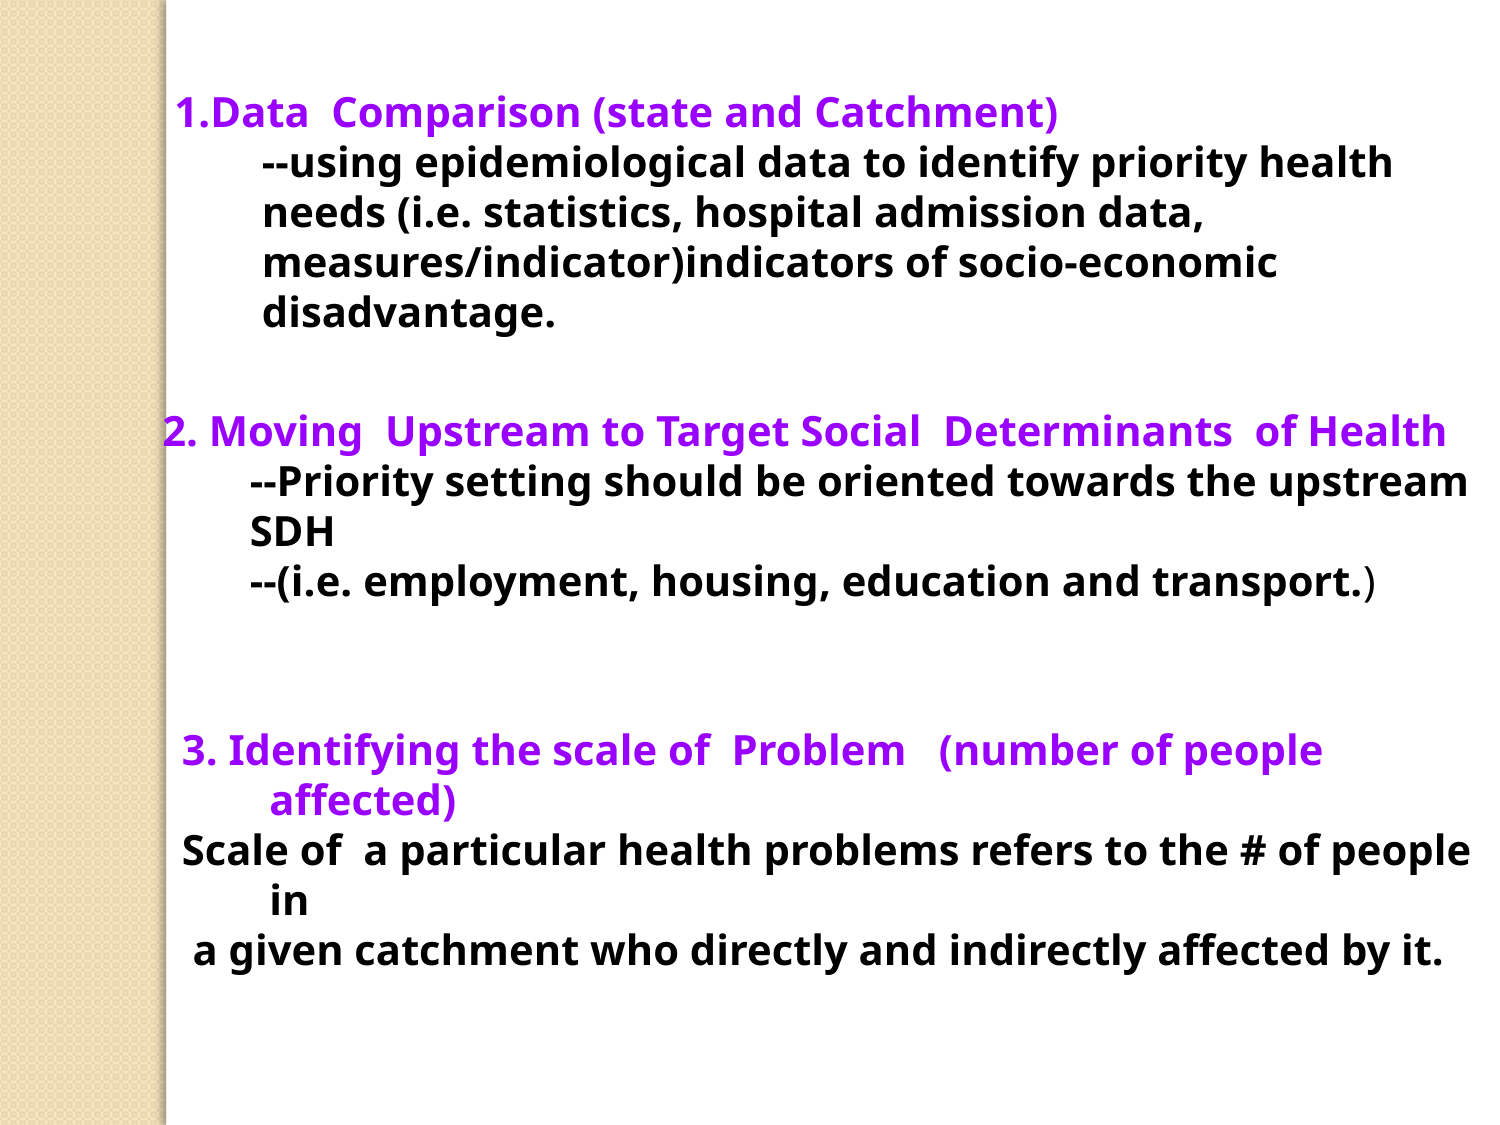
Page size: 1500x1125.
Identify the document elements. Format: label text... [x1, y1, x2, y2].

text_box 1.Data Comparison (state and Catchment) --using epidemiological data to identify priority health needs (i.e. statistics, hospital admission data, measures/indicator)indicators of socio-economic disadvantage. [159, 78, 1496, 397]
text_box 2. Moving Upstream to Target Social Determinants of Health --Priority setting should be oriented towards the upstream SDH --(i.e. employment, housing, education and transport.) [147, 397, 1500, 612]
text_box 3. Identifying the scale of Problem (number of people affected) Scale of a particular health problems refers to the # of people in a given catchment who directly and indirectly affected by it. [167, 716, 1496, 981]
